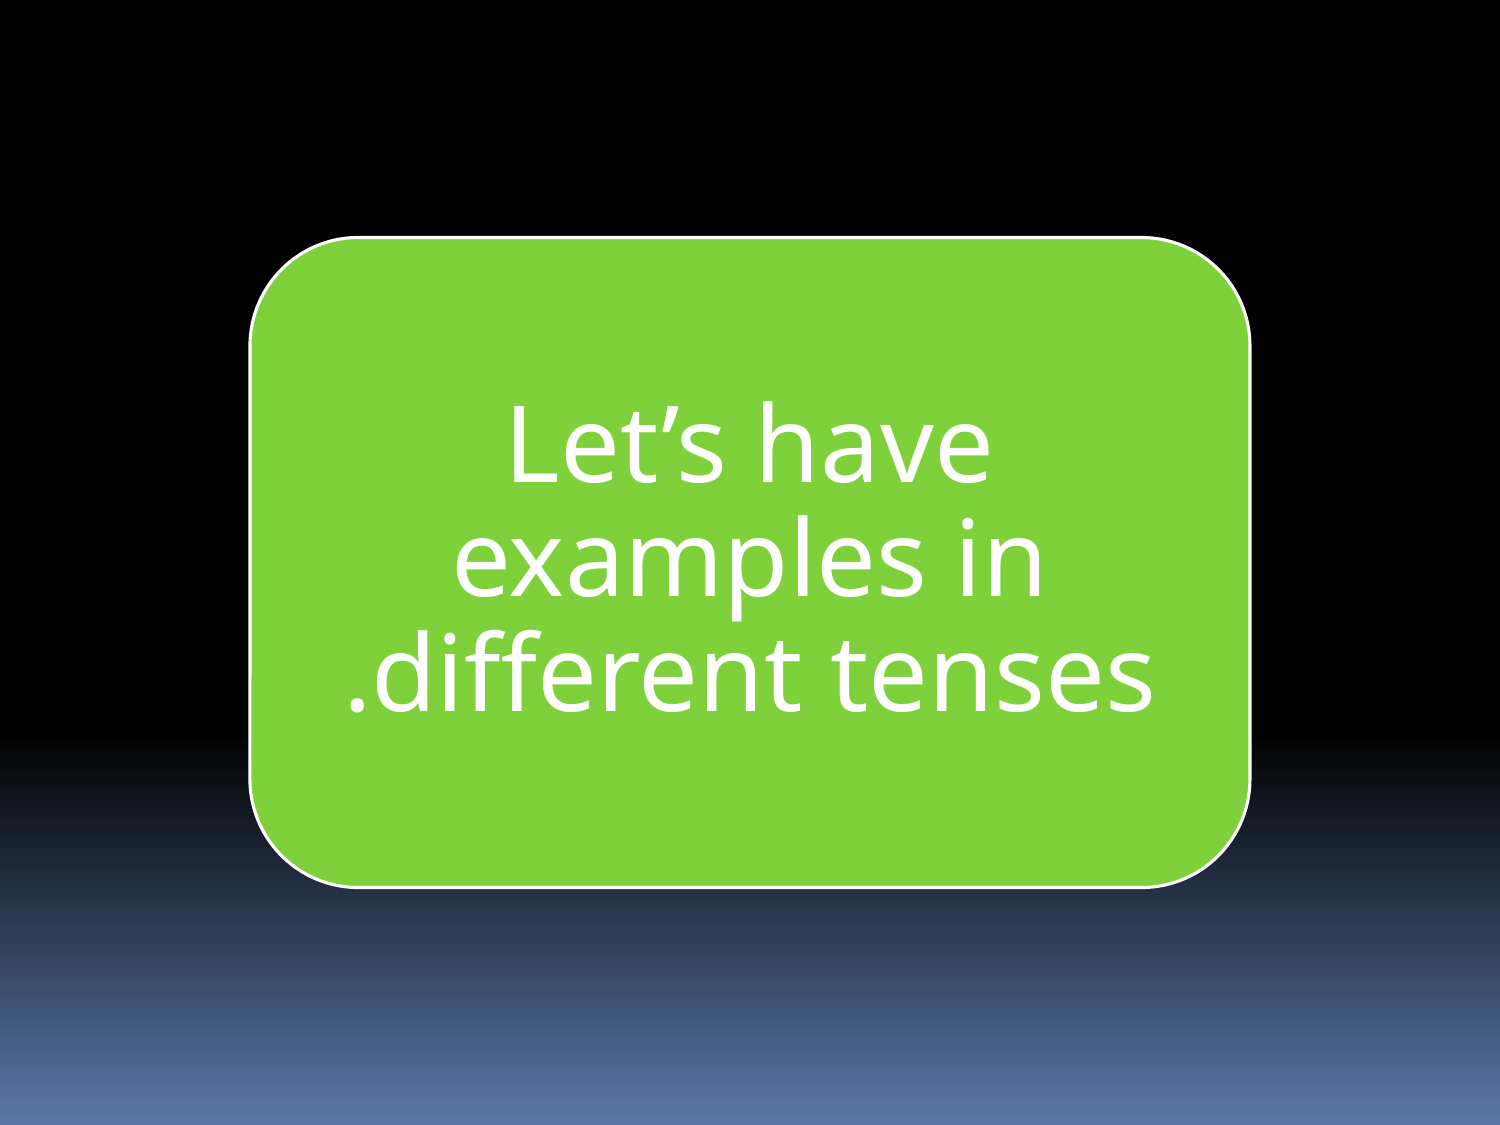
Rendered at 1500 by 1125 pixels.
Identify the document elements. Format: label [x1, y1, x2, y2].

text_box [249, 228, 1251, 897]
